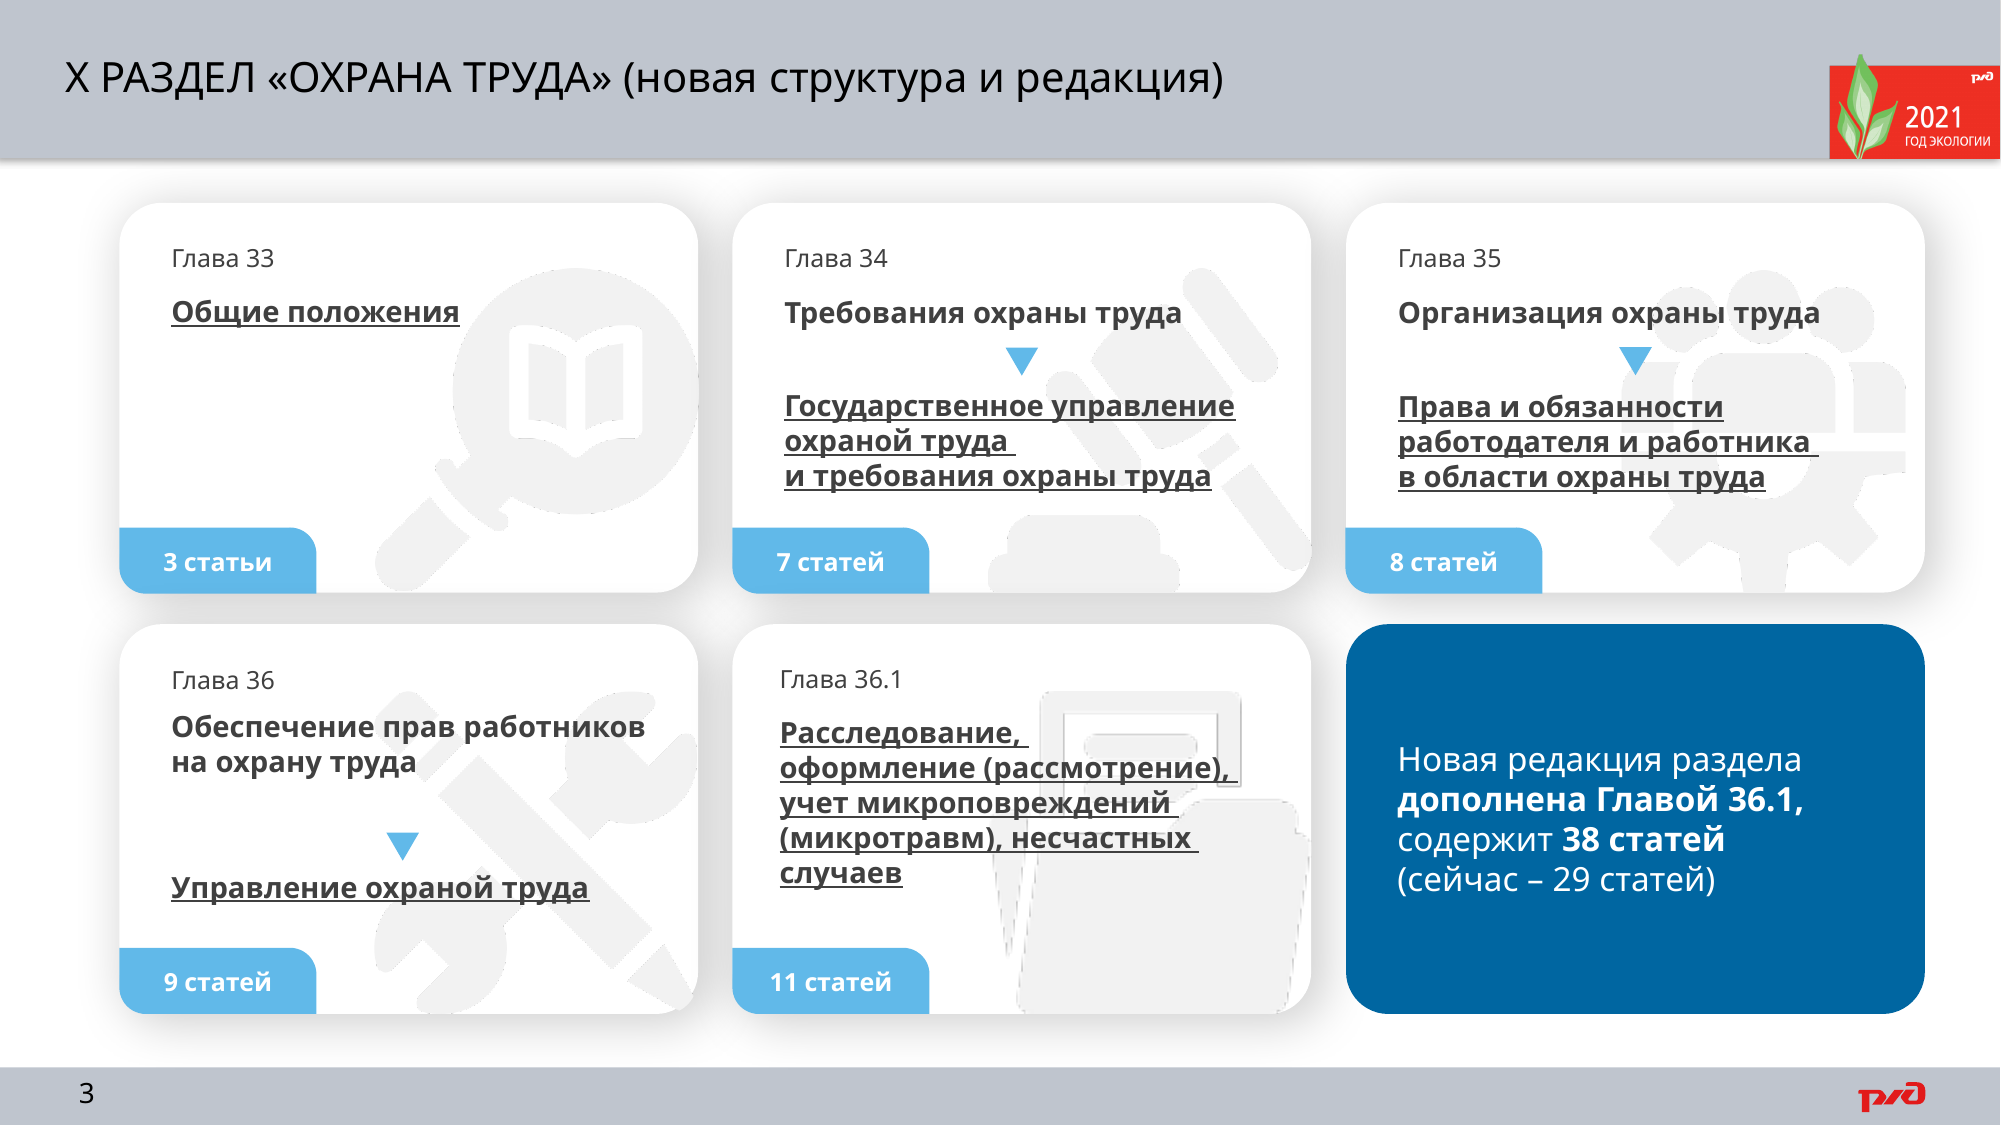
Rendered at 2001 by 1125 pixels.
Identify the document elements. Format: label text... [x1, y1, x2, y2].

picture [1828, 43, 2000, 159]
text_box 8 статей [1345, 538, 1543, 584]
text_box 11 статей [732, 959, 930, 1004]
text_box [730, 622, 1314, 1017]
text_box Глава 36 [156, 656, 674, 701]
text_box 7 статей [732, 538, 930, 584]
picture [988, 691, 1312, 1015]
text_box Глава 34 [769, 235, 1287, 281]
text_box Организация охраны труда [1383, 287, 1597, 337]
text_box [122, 965, 319, 1017]
text_box [730, 525, 927, 577]
text_box Требования охраны труда [769, 287, 983, 337]
text_box Общие положения [156, 286, 370, 336]
text_box Глава 35 [1383, 235, 1901, 281]
text_box 3 статьи [119, 538, 317, 584]
text_box Обеспечение прав работников на охрану труда [156, 701, 369, 786]
picture [375, 267, 699, 591]
text_box [117, 945, 315, 998]
text_box Государственное управление охраной труда и требования охраны труда [769, 379, 983, 500]
text_box [1343, 200, 1927, 595]
text_box [735, 965, 932, 1017]
text_box [122, 544, 319, 596]
picture [1602, 269, 1926, 593]
text_box Глава 36.1 [764, 655, 1282, 701]
text_box 9 статей [119, 959, 317, 1004]
text_box [117, 622, 701, 1017]
text_box [117, 525, 314, 577]
text_box [1343, 525, 1540, 577]
text_box Глава 33 [156, 235, 674, 281]
text_box [117, 200, 701, 595]
text_box Права и обязанности работодателя и работника в области охраны труда [1383, 380, 1597, 501]
text_box [730, 200, 1314, 595]
picture [988, 268, 1312, 592]
text_box Управление охраной труда [156, 861, 369, 912]
picture [374, 691, 698, 1015]
text_box [1348, 544, 1545, 596]
text_box [1343, 622, 1927, 1017]
title Х РАЗДЕЛ «ОХРАНА ТРУДА» (новая структура и редакция) [50, 0, 1920, 161]
text_box [735, 544, 932, 596]
text_box Расследование, оформление (рассмотрение), учет микроповреждений (микротравм), несчастных случаев [764, 706, 983, 897]
text_box [730, 945, 928, 998]
text_box Новая редакция раздела дополнена Главой 36.1, содержит 38 статей (сейчас – 29 статей) [1382, 730, 1913, 906]
